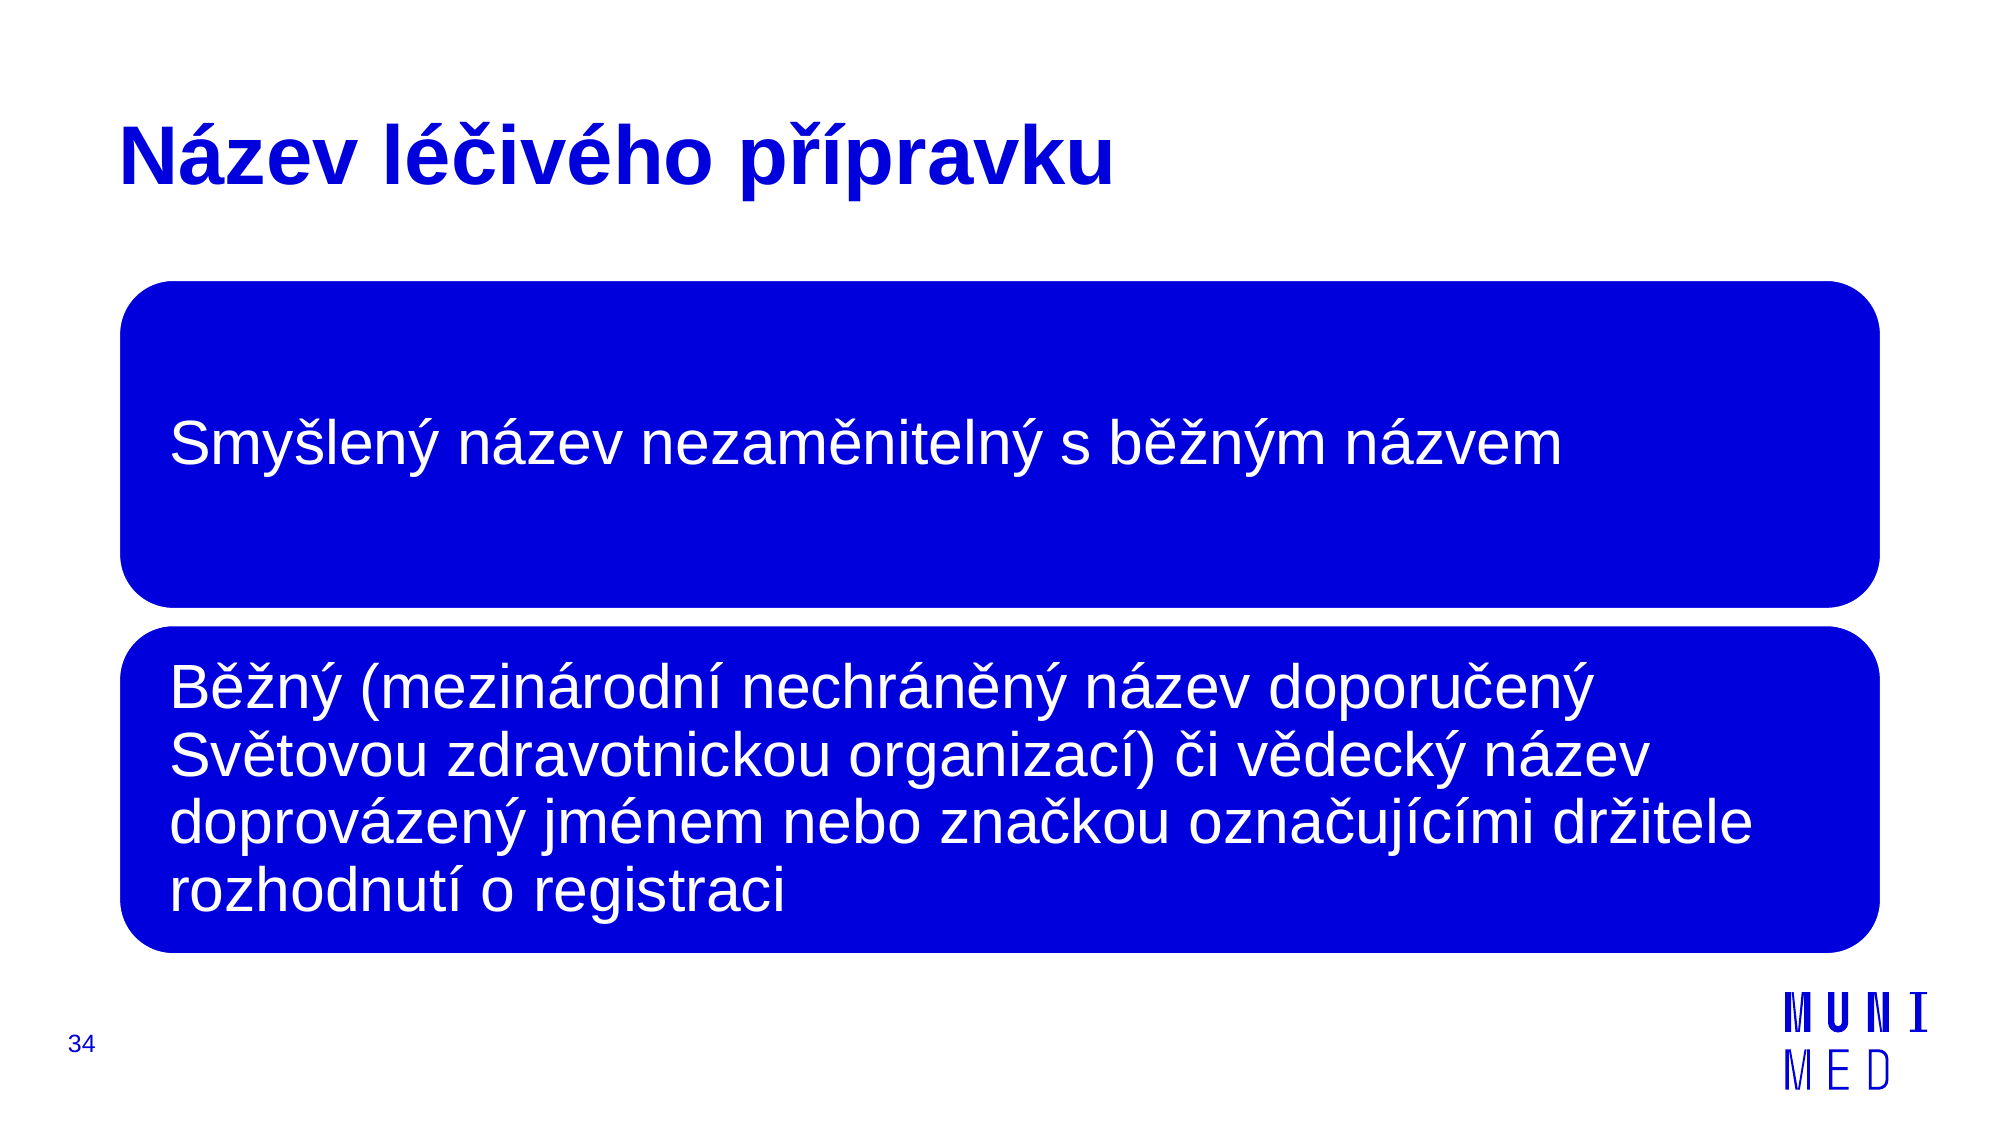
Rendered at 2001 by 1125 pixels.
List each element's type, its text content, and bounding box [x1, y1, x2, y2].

slide_number 34 [67, 1021, 110, 1063]
title Název léčivého přípravku [118, 118, 1883, 193]
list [117, 277, 1883, 957]
